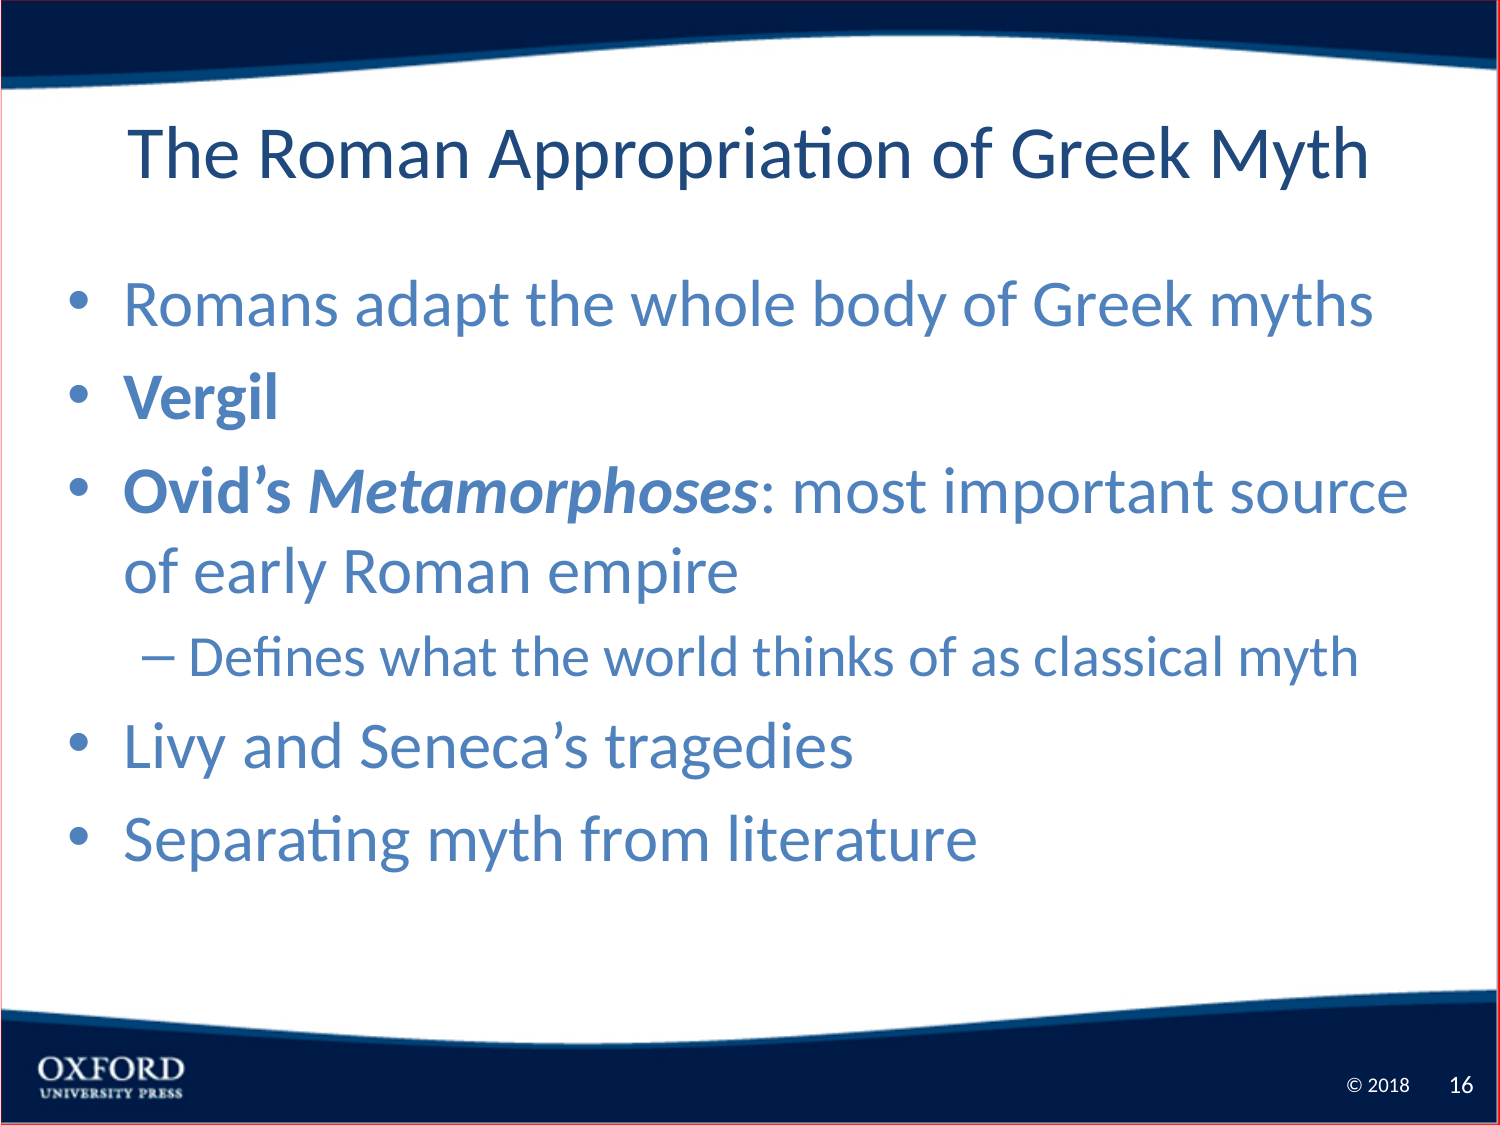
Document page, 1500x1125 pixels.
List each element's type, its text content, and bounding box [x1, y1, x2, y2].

title The Roman Appropriation of Greek Myth [75, 45, 1425, 252]
list Romans adapt the whole body of Greek myths Vergil Ovid’s Metamorphoses: most important source of early Roman empire Defines what the world thinks of as classical myth Livy and Seneca’s tragedies Separating myth from literature [52, 252, 1448, 1032]
picture [0, 0, 1500, 1125]
